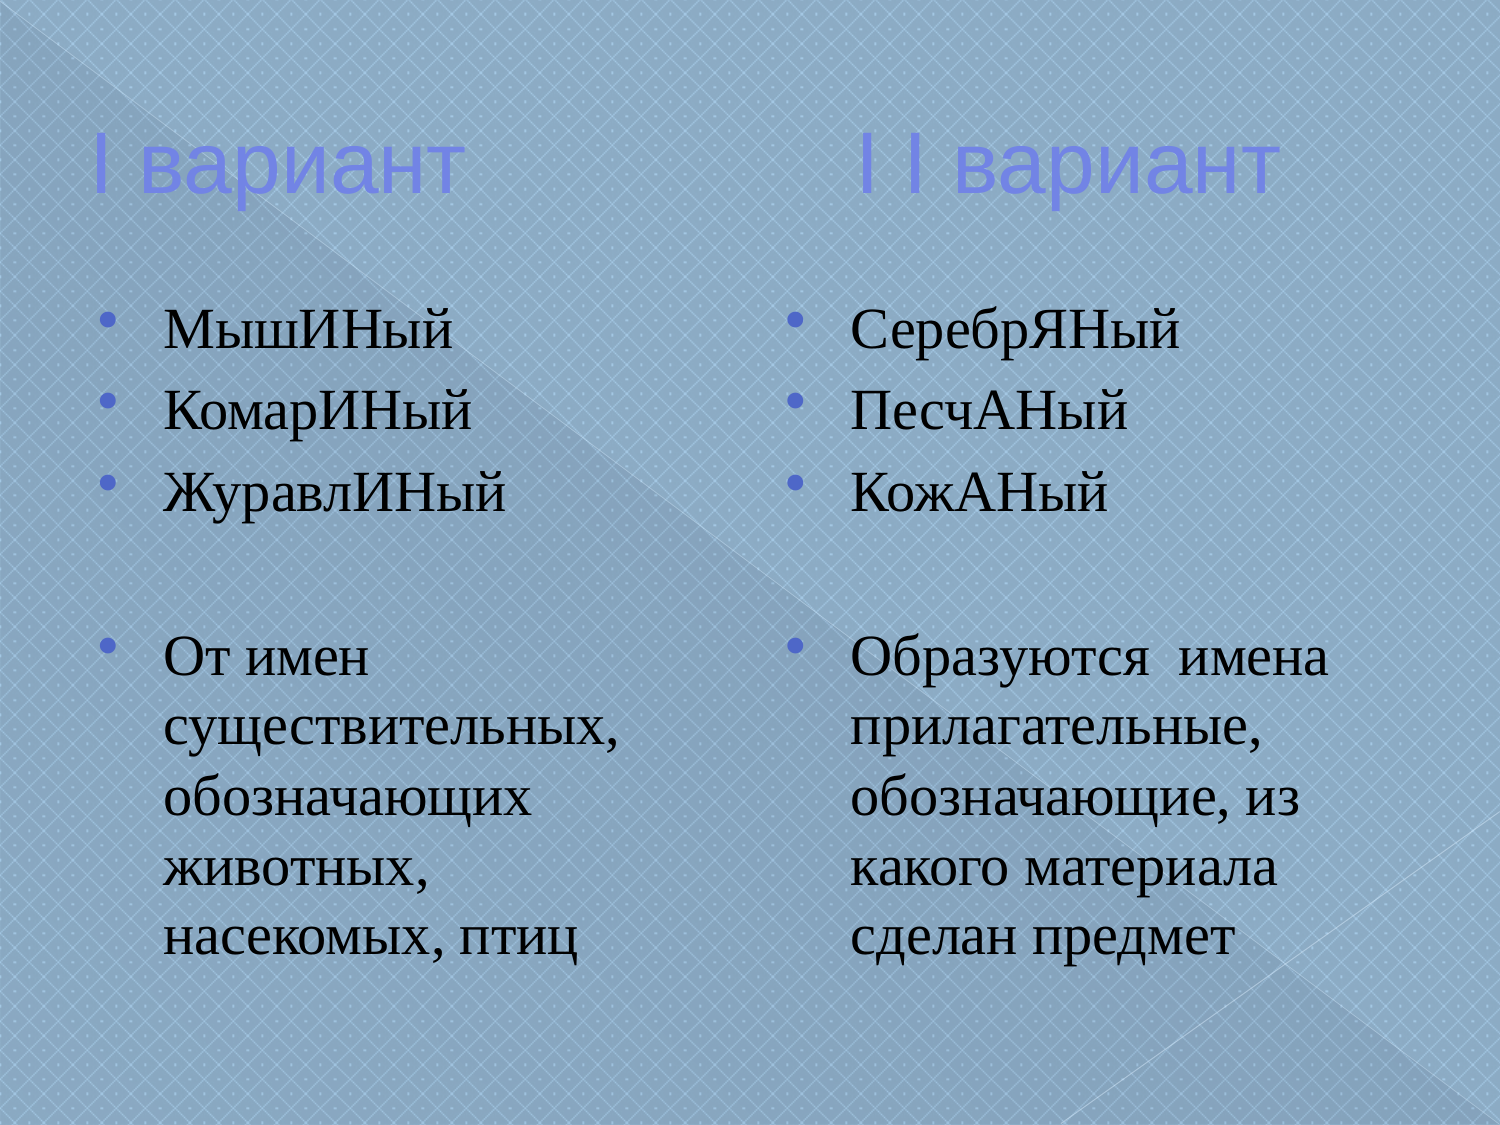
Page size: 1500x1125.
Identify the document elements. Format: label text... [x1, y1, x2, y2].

list МышИНый КомарИНый ЖуравлИНый От имен существительных, обозначающих животных, насекомых, птиц [75, 282, 738, 929]
list СеребрЯНый ПесчАНый КожАНый Образуются имена прилагательные, обозначающие, из какого материала сделан предмет [762, 282, 1425, 1035]
title I вариант I I вариант [75, 43, 1425, 274]
